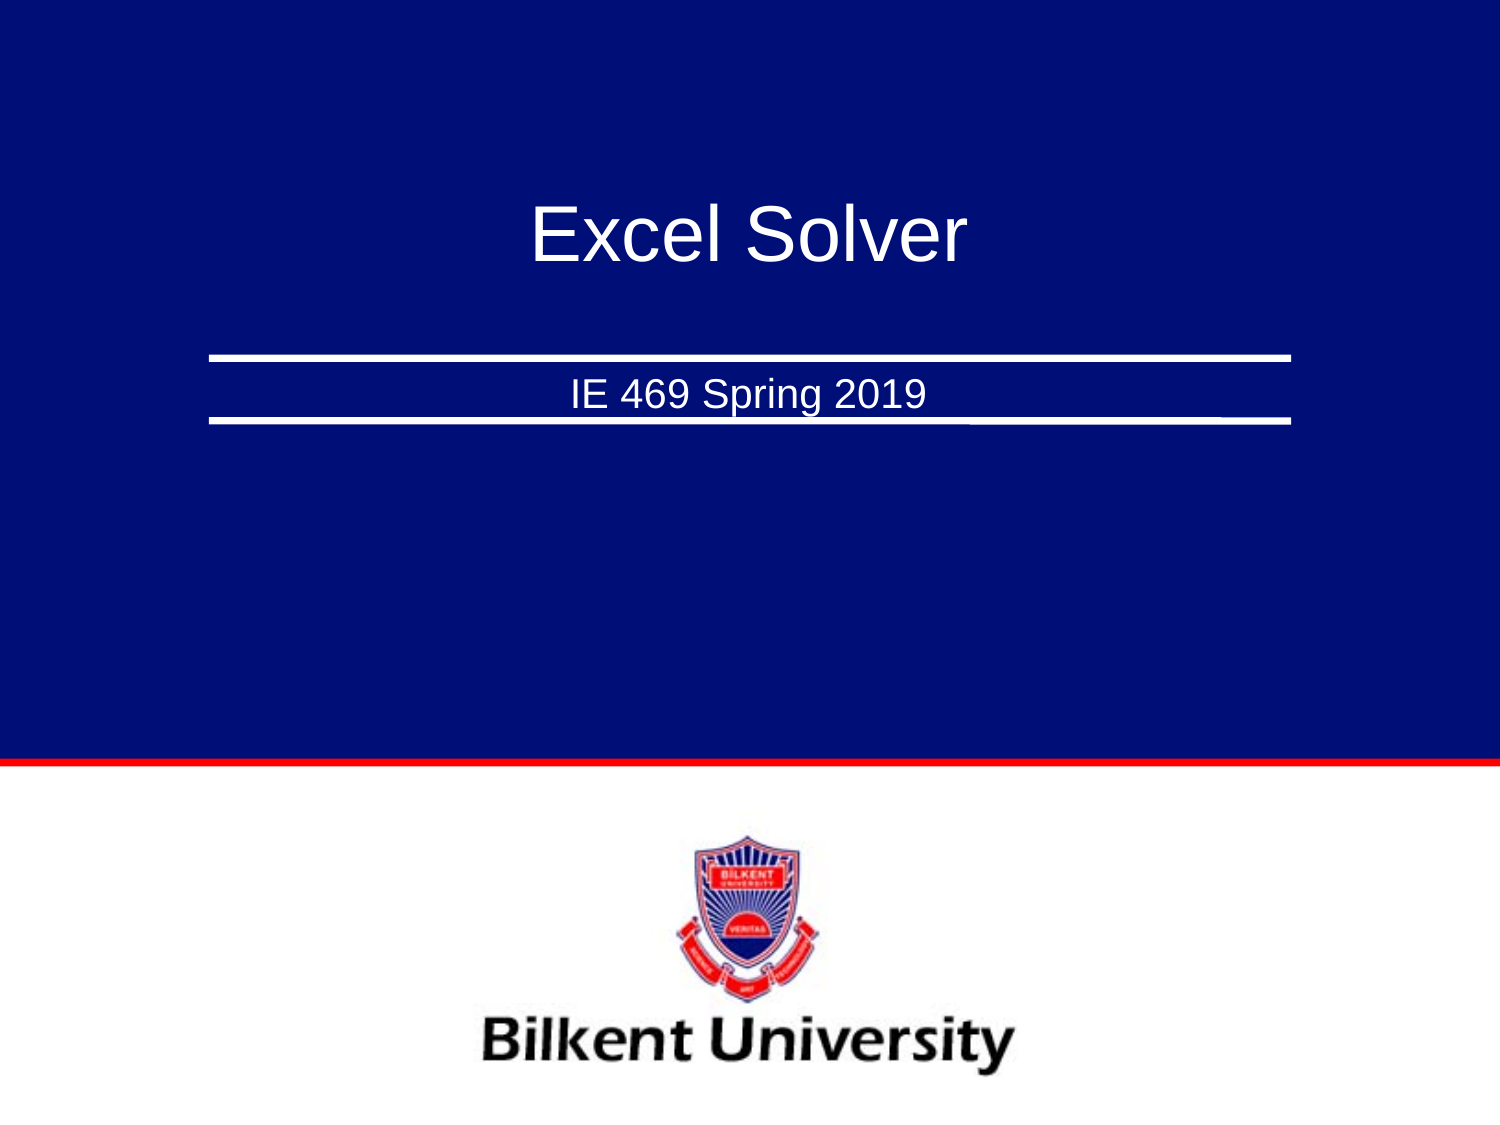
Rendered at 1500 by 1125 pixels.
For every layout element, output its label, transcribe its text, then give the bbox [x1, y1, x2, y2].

title Excel Solver [74, 166, 1425, 294]
picture [445, 812, 1048, 1103]
subtitle IE 469 Spring 2019 [254, 349, 1243, 434]
